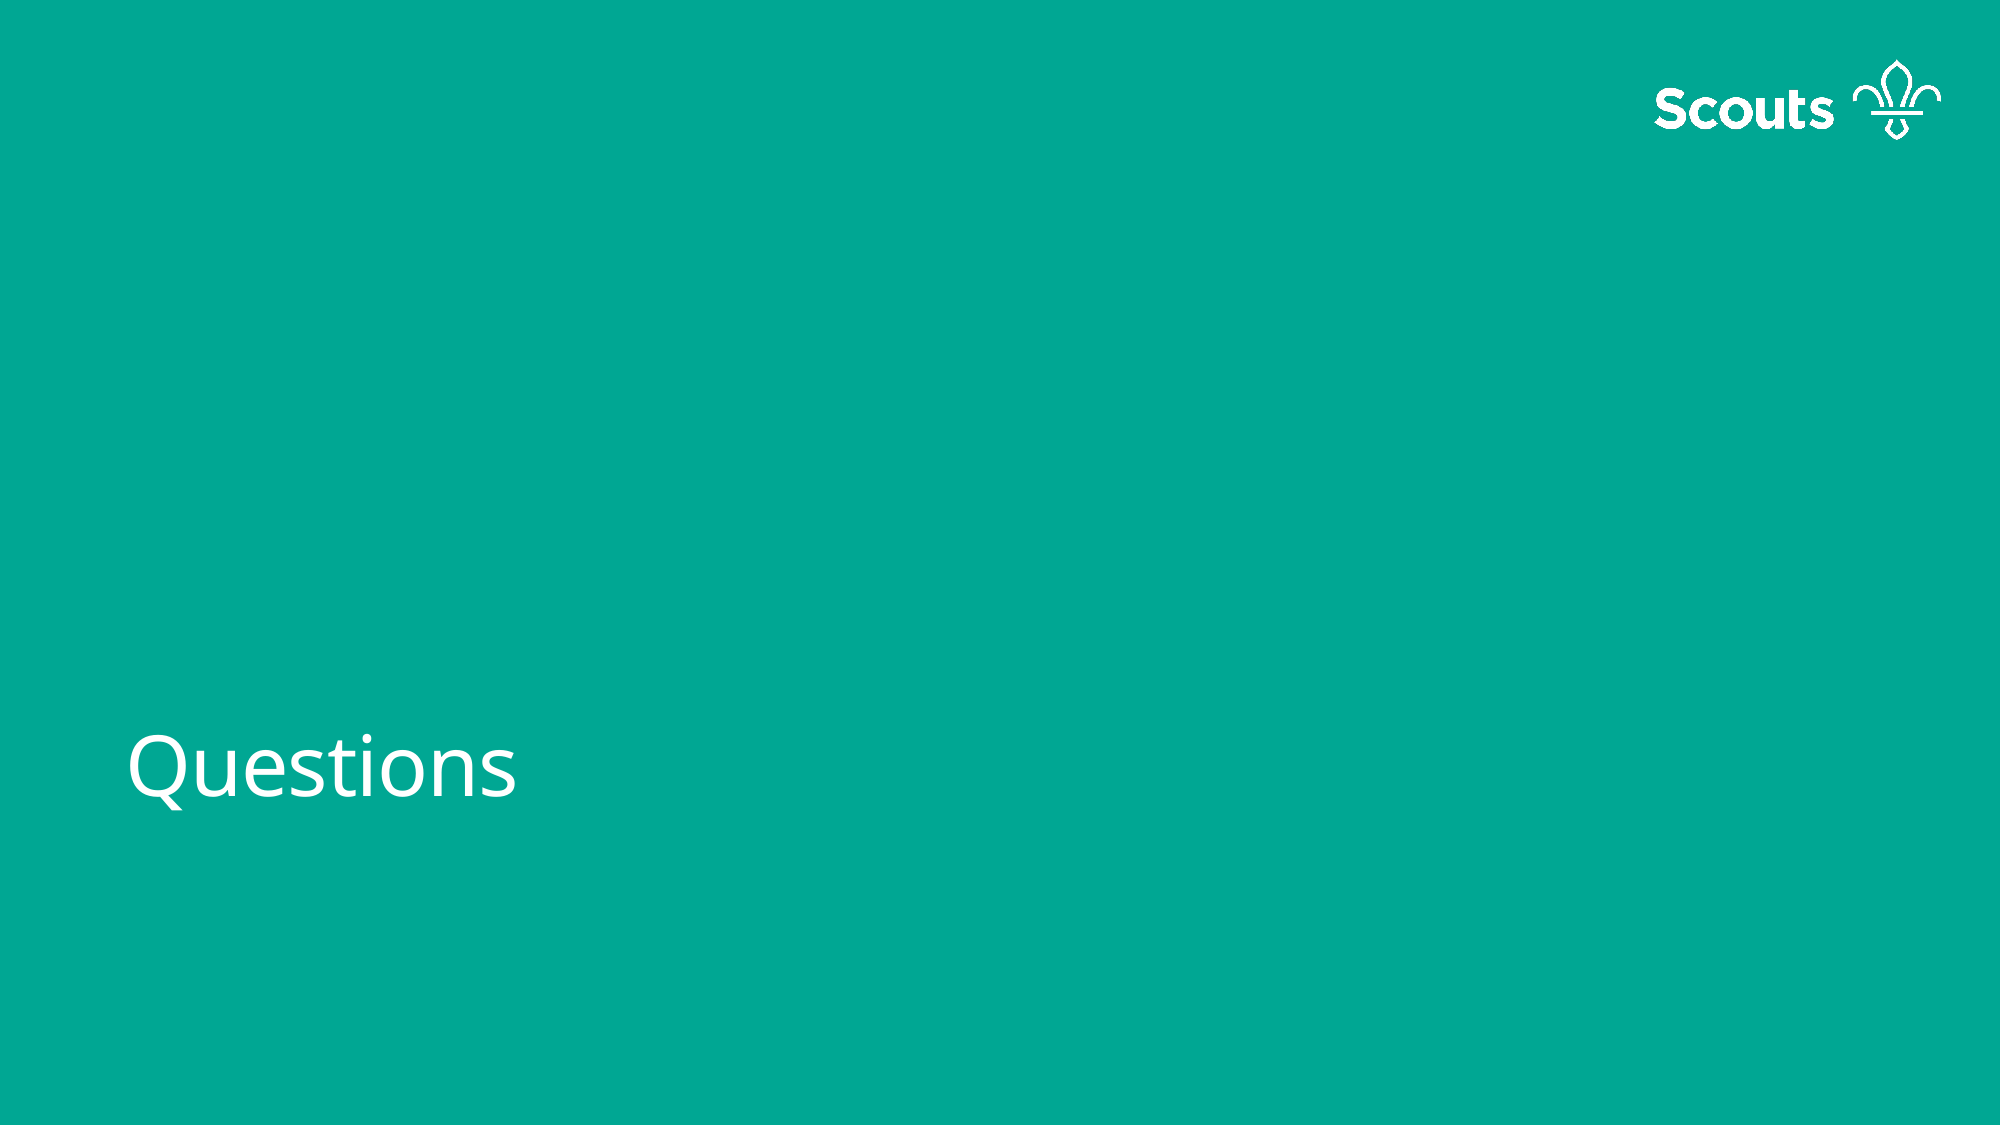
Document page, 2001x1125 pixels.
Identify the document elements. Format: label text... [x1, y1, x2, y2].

picture [1654, 59, 1941, 140]
text_box Questions [123, 712, 1687, 881]
